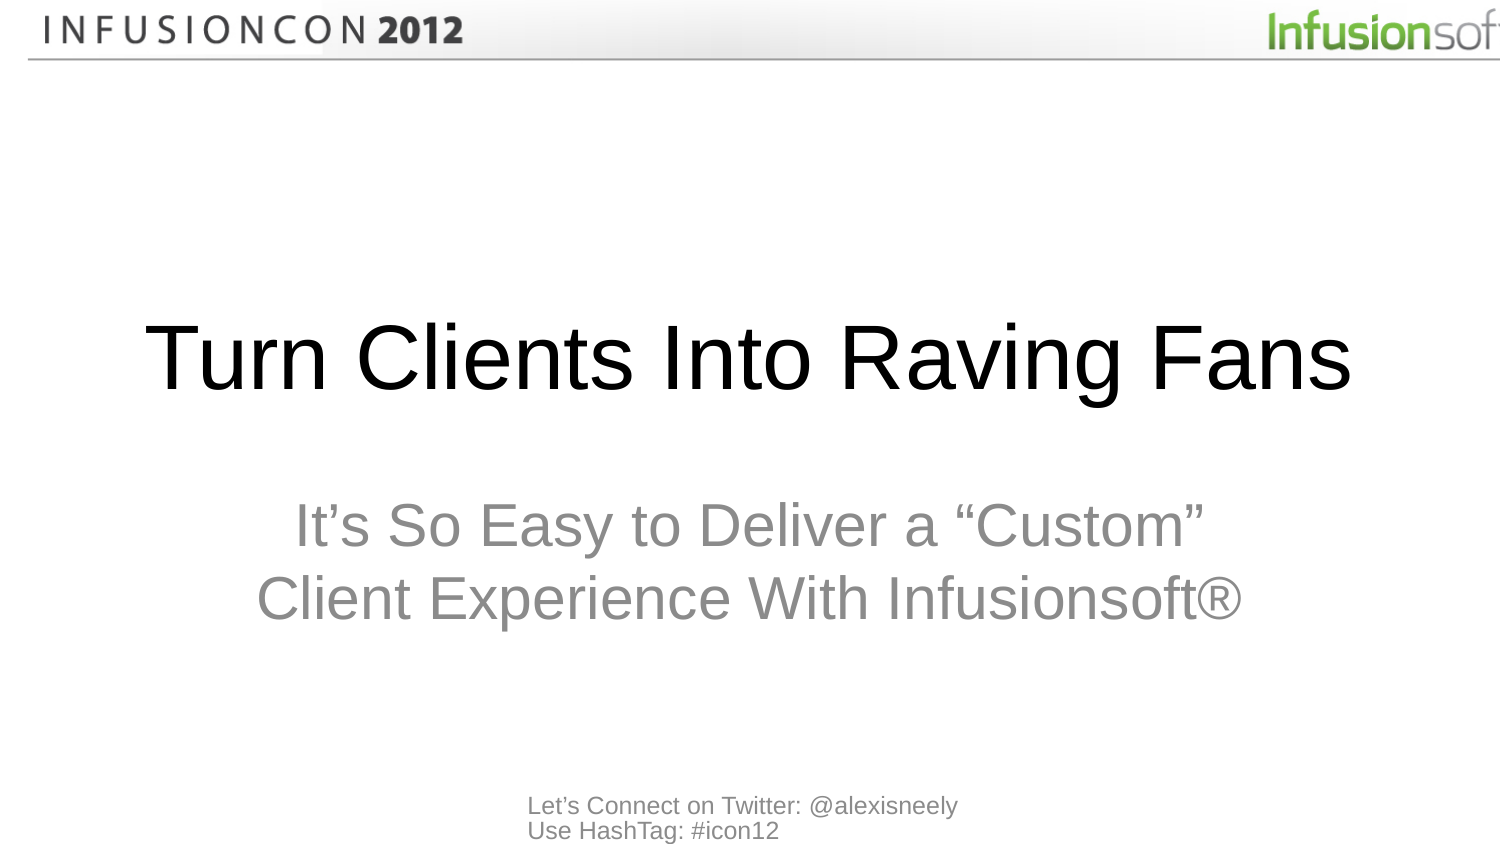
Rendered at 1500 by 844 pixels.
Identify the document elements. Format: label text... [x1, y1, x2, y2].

subtitle It’s So Easy to Deliver a “Custom” Client Experience With Infusionsoft® [225, 478, 1275, 694]
title Turn Clients Into Raving Fans [112, 262, 1388, 443]
footer Let’s Connect on Twitter: @alexisneely Use HashTag: #icon12 [512, 782, 988, 827]
picture [27, 0, 1500, 844]
